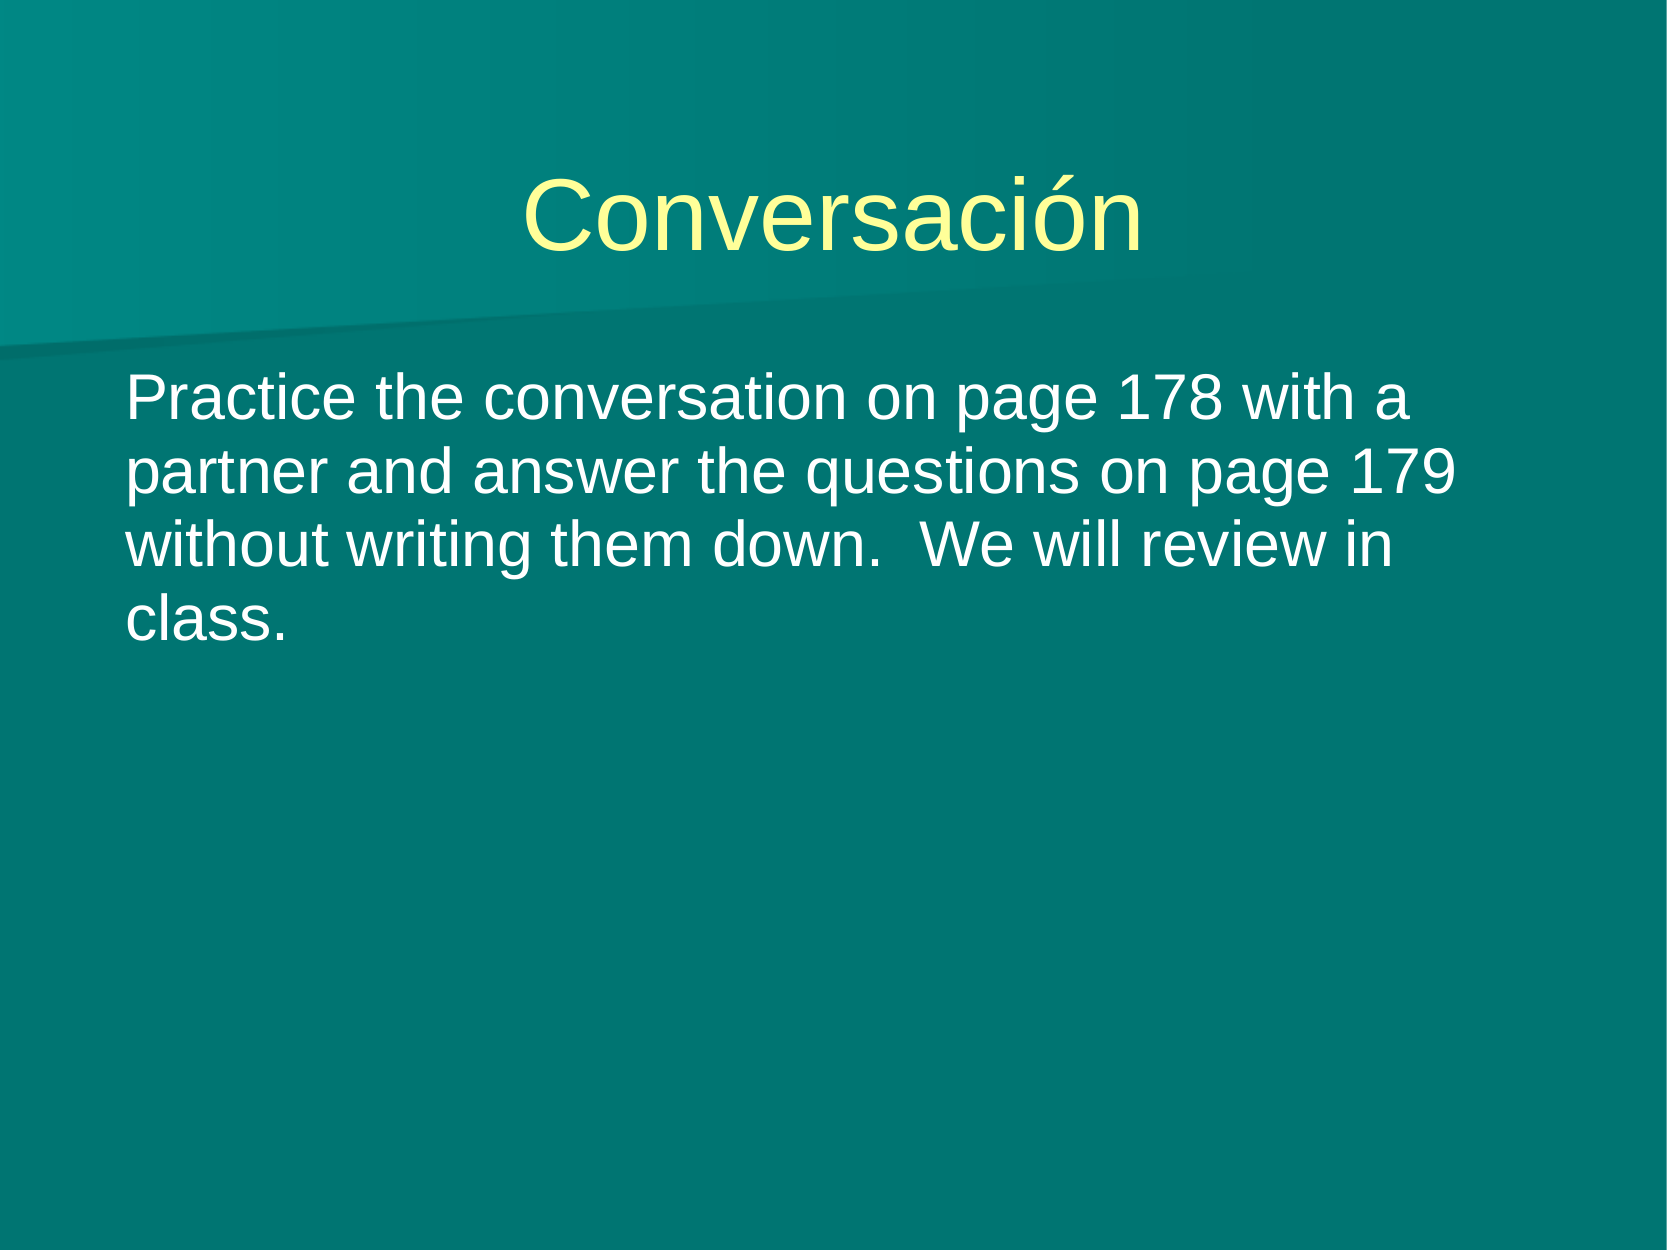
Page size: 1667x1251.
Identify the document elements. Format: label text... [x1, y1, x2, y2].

title Conversación [125, 110, 1542, 320]
list Practice the conversation on page 178 with a partner and answer the questions on page 179 without writing them down. We will review in class. [125, 360, 1542, 1112]
picture [0, 0, 1667, 1250]
